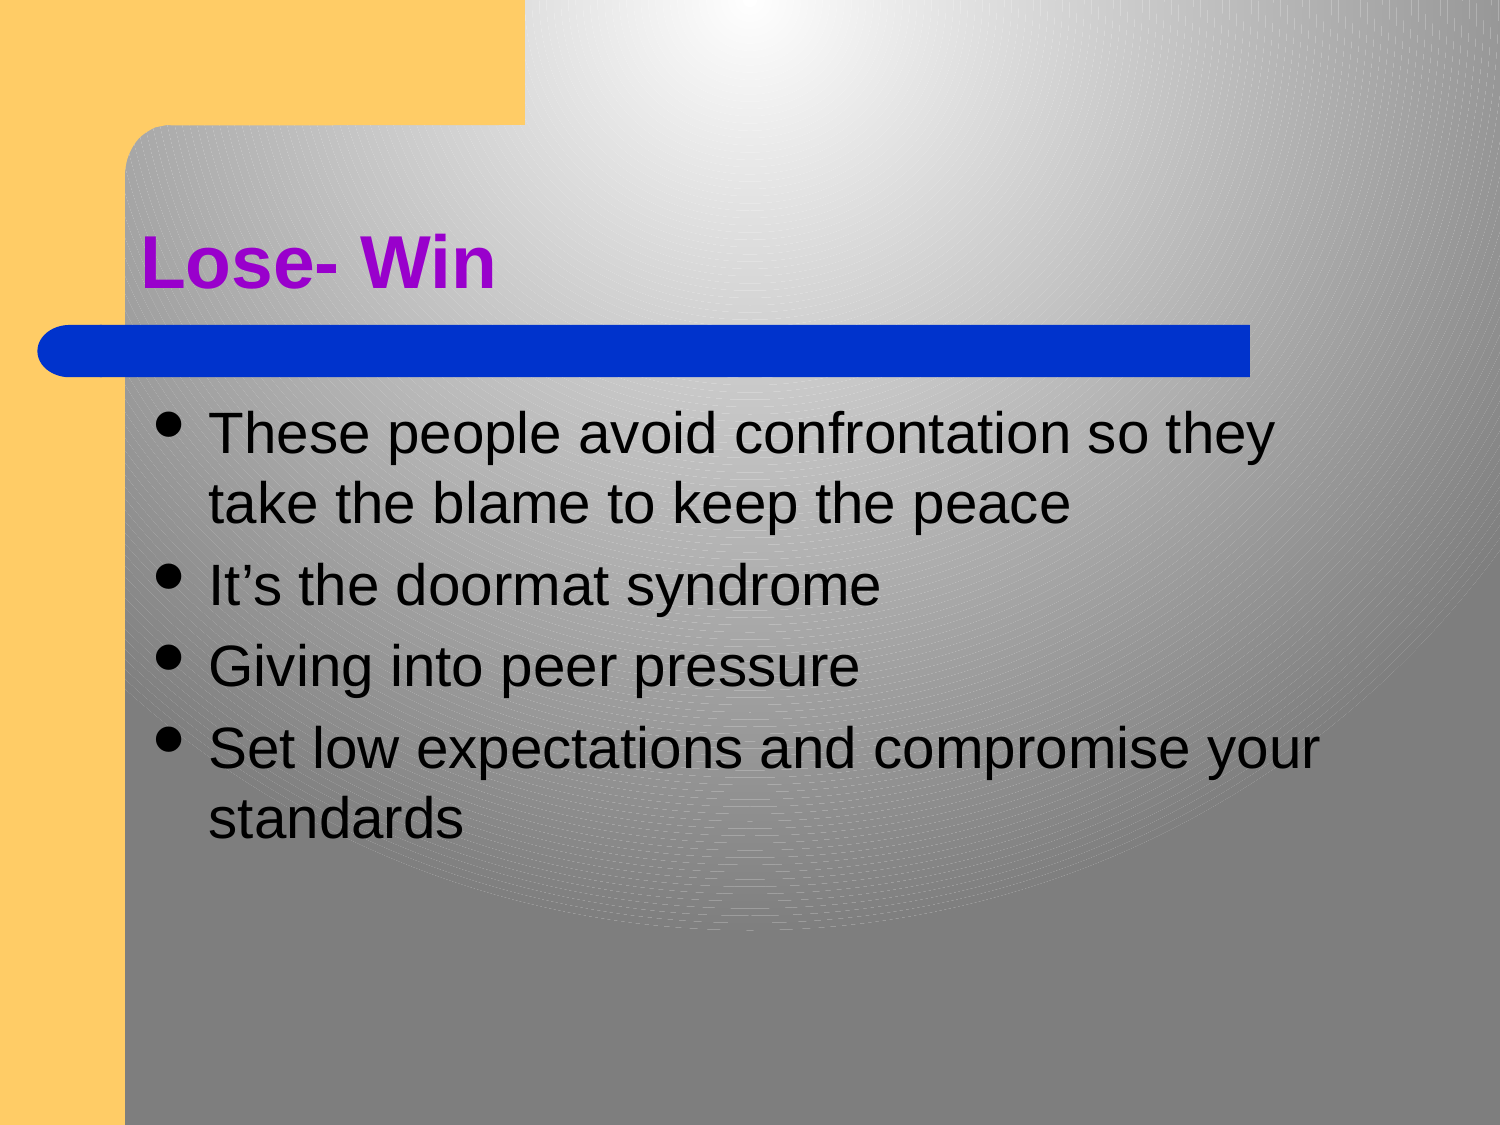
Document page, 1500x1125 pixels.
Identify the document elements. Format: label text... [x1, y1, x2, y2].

title Lose- Win [124, 124, 1426, 313]
list These people avoid confrontation so they take the blame to keep the peace It’s the doormat syndrome Giving into peer pressure Set low expectations and compromise your standards [137, 387, 1400, 999]
